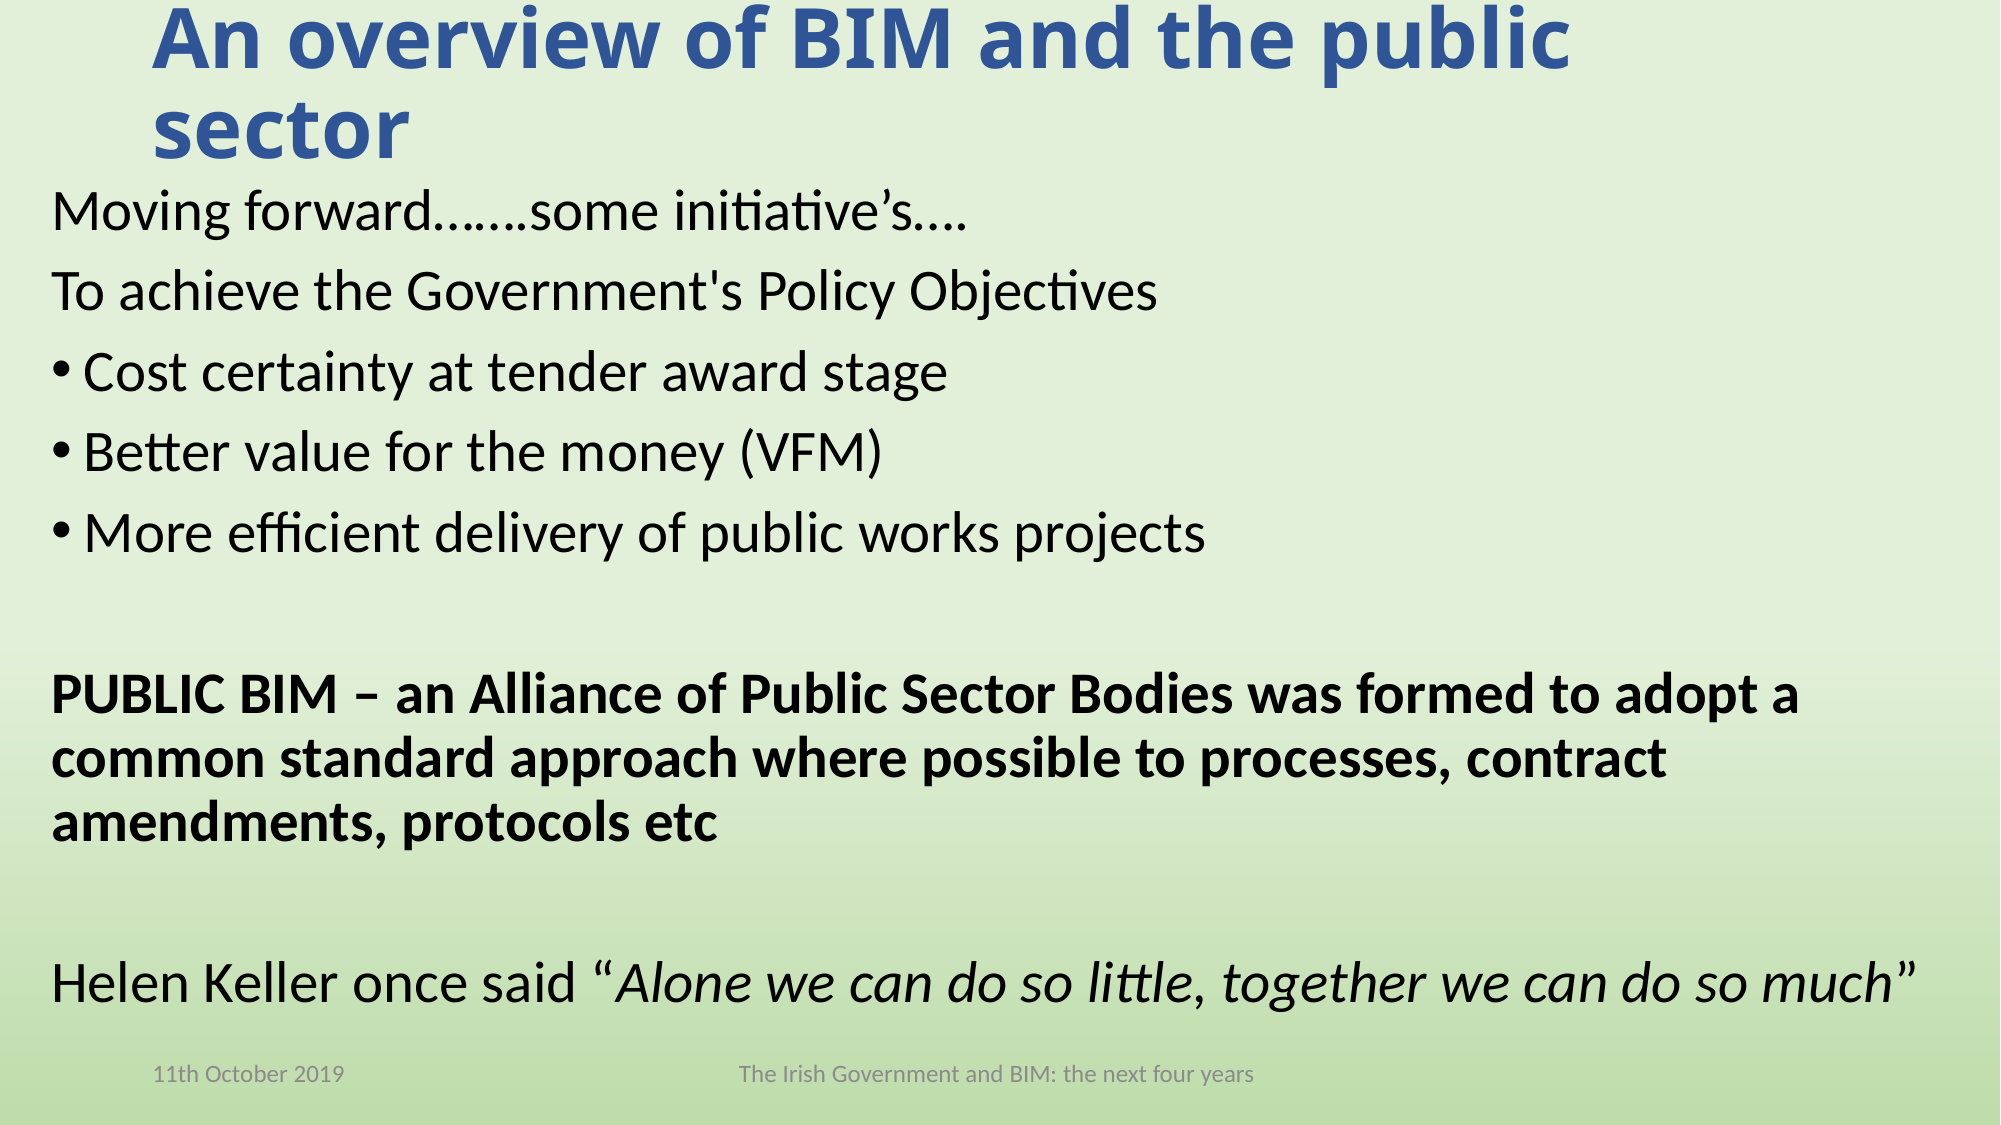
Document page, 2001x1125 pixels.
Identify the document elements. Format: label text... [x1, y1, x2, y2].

footer The Irish Government and BIM: the next four years [662, 1042, 1338, 1103]
title An overview of BIM and the public sector [137, 33, 1863, 171]
list Moving forward…….some initiative’s…. To achieve the Government's Policy Objectives Cost certainty at tender award stage Better value for the money (VFM) More efficient delivery of public works projects PUBLIC BIM – an Alliance of Public Sector Bodies was formed to adopt a common standard approach where possible to processes, contract amendments, protocols etc Helen Keller once said “Alone we can do so little, together we can do so much” [35, 171, 1965, 1031]
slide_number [137, 1042, 588, 1103]
